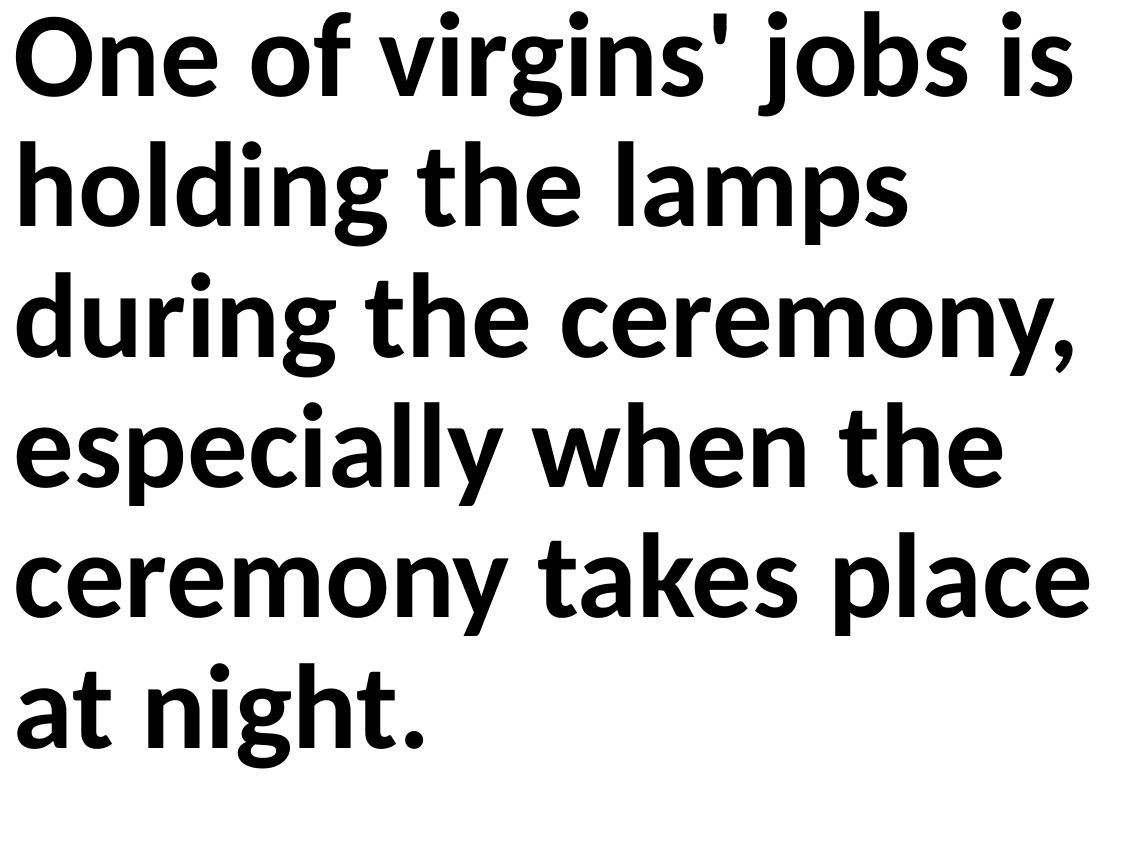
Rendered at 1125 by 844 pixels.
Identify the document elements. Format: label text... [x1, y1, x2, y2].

list One of virgins' jobs is holding the lamps during the ceremony, especially when the ceremony takes place at night. [0, 0, 1125, 685]
